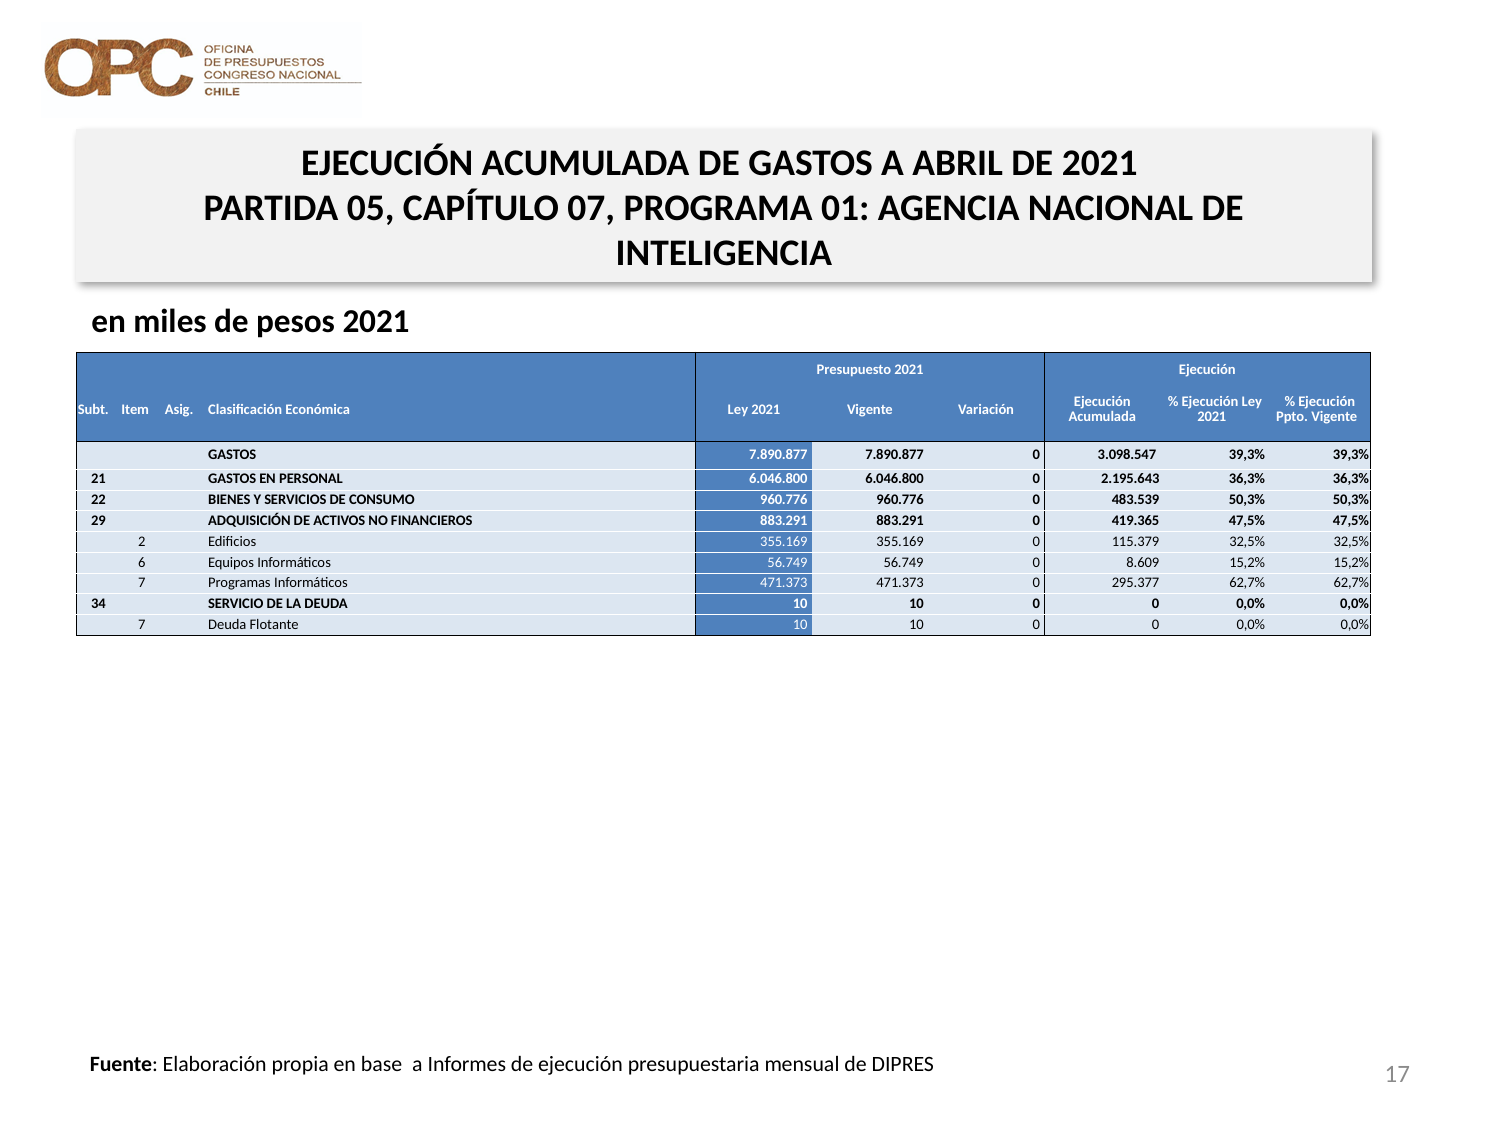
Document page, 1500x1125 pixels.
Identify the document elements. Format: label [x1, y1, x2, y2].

table_cell [1045, 532, 1370, 552]
table_cell [77, 442, 695, 469]
table_cell [696, 442, 1044, 469]
text_box [76, 129, 1372, 281]
slide_number [1074, 1042, 1425, 1103]
table_header [1045, 353, 1370, 378]
table_cell [1045, 491, 1370, 510]
picture [41, 22, 362, 118]
table_cell [696, 553, 1044, 573]
table_cell [77, 615, 695, 635]
table_cell [77, 491, 695, 510]
text_box [76, 292, 1371, 352]
table_cell [1045, 378, 1370, 441]
table_cell [77, 574, 695, 593]
table_cell [77, 532, 695, 552]
table_cell [696, 594, 1044, 614]
table_cell [696, 574, 1044, 593]
table_cell [1045, 511, 1370, 531]
table_cell [77, 511, 695, 531]
table_cell [77, 470, 695, 490]
table_cell [1045, 594, 1370, 614]
table_cell [1045, 553, 1370, 573]
table_cell [77, 553, 695, 573]
table_cell [1045, 615, 1370, 635]
table_cell [1045, 470, 1370, 490]
table_cell [696, 532, 1044, 552]
table_cell [77, 594, 695, 614]
table_cell [696, 615, 1044, 635]
table_cell [1045, 442, 1370, 469]
table_header [696, 353, 1044, 378]
table_cell [1045, 574, 1370, 593]
table_cell [696, 378, 1044, 441]
table_header [77, 353, 695, 378]
table_cell [696, 511, 1044, 531]
table_cell [696, 470, 1044, 490]
table_cell [77, 378, 695, 441]
table_cell [696, 491, 1044, 510]
